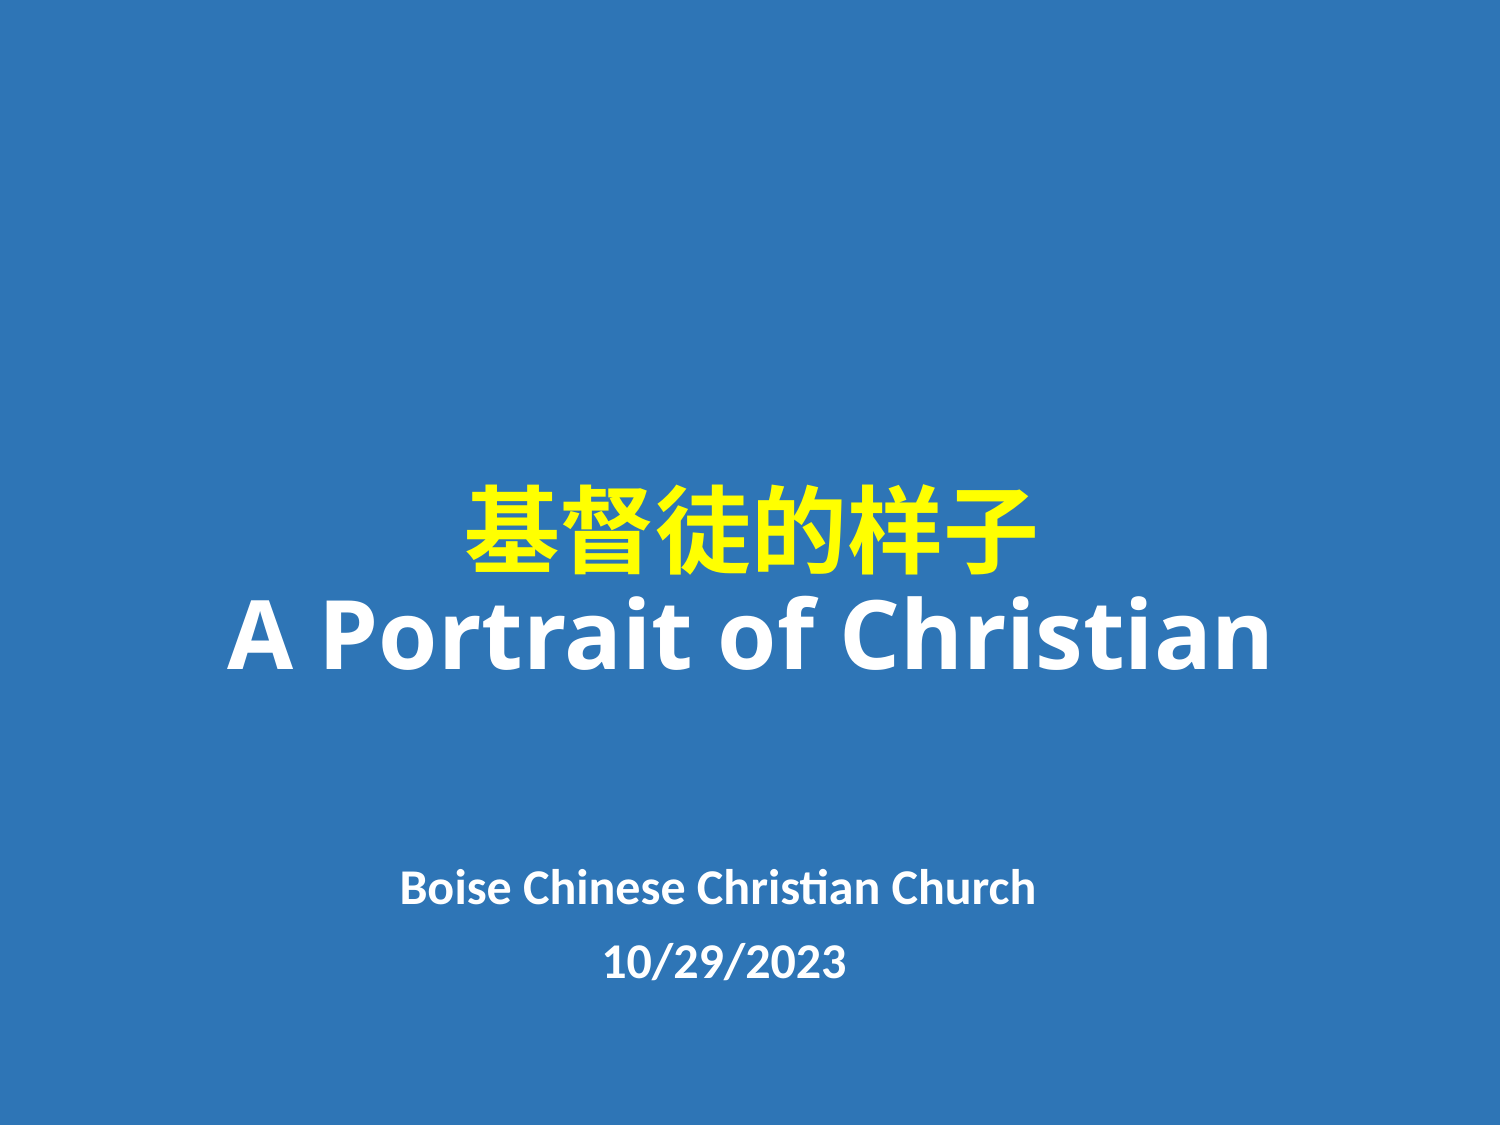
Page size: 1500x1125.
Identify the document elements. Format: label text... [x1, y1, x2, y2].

title 基督徒的样子 A Portrait of Christian [21, 111, 1481, 699]
subtitle Boise Chinese Christian Church 10/29/2023 [161, 853, 1287, 1125]
